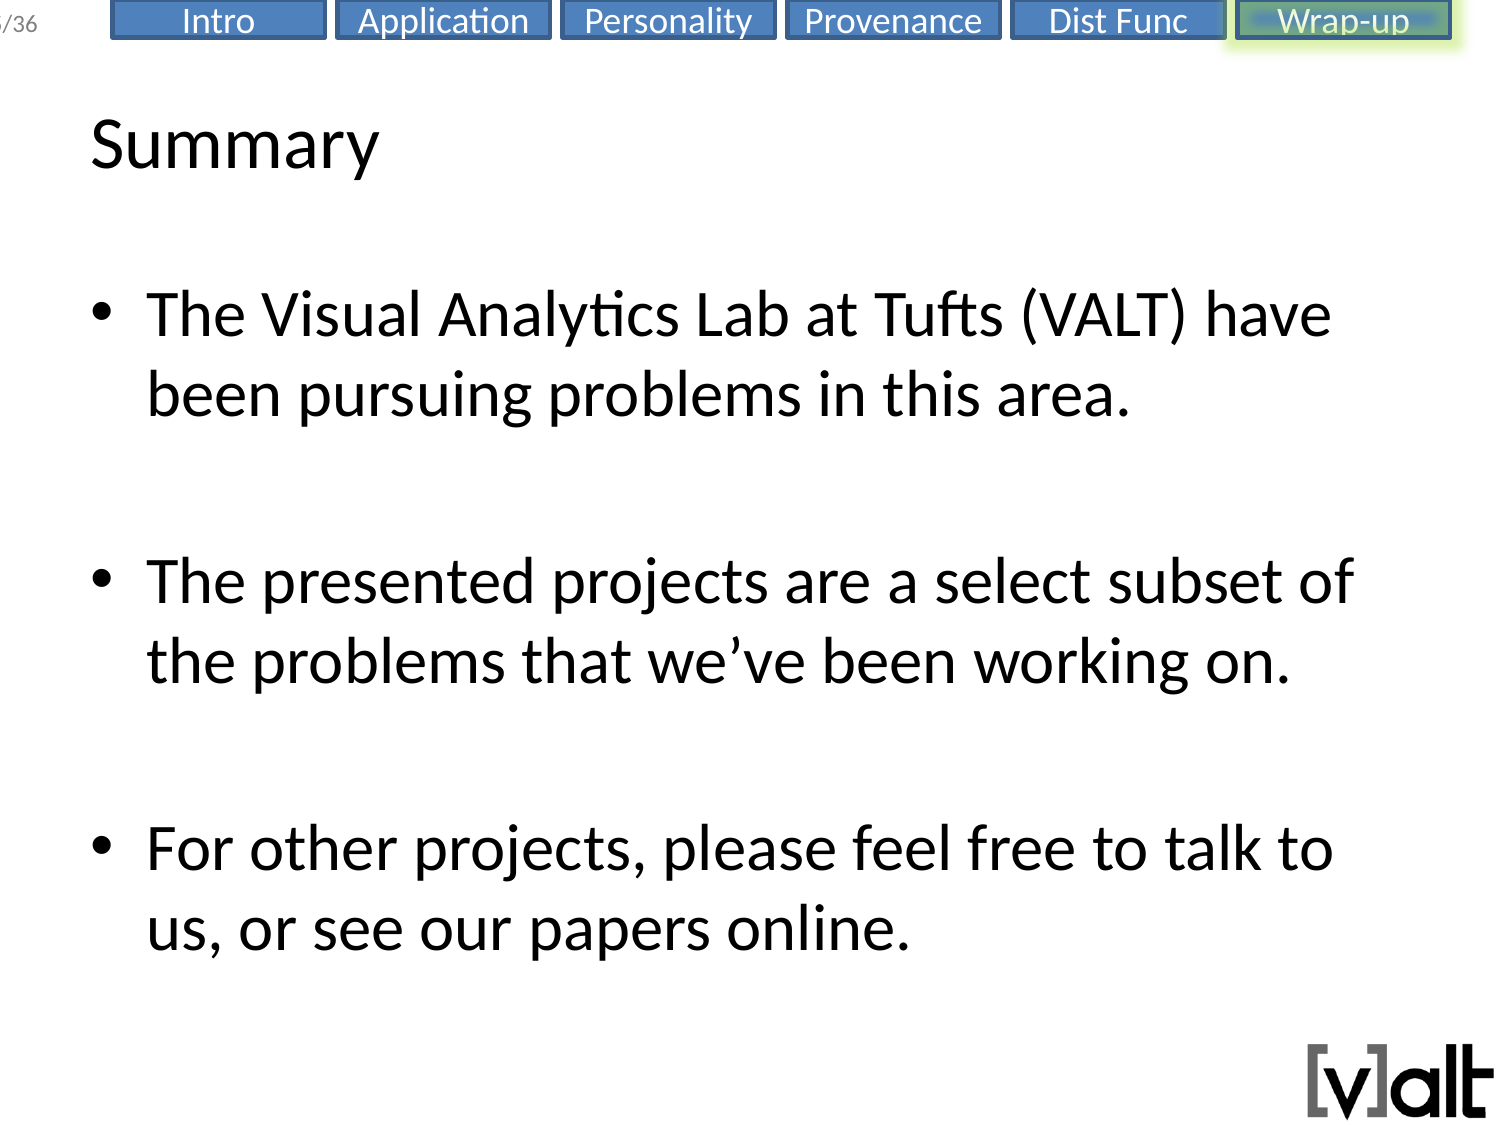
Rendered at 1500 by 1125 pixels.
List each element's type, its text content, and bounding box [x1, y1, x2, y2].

text_box [1235, 0, 1452, 40]
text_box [1221, 45, 1425, 55]
picture [1299, 1034, 1500, 1125]
list The Visual Analytics Lab at Tufts (VALT) have been pursuing problems in this area. The presented projects are a select subset of the problems that we’ve been working on. For other projects, please feel free to talk to us, or see our papers online. [75, 262, 1425, 1005]
title Summary [75, 45, 1425, 233]
